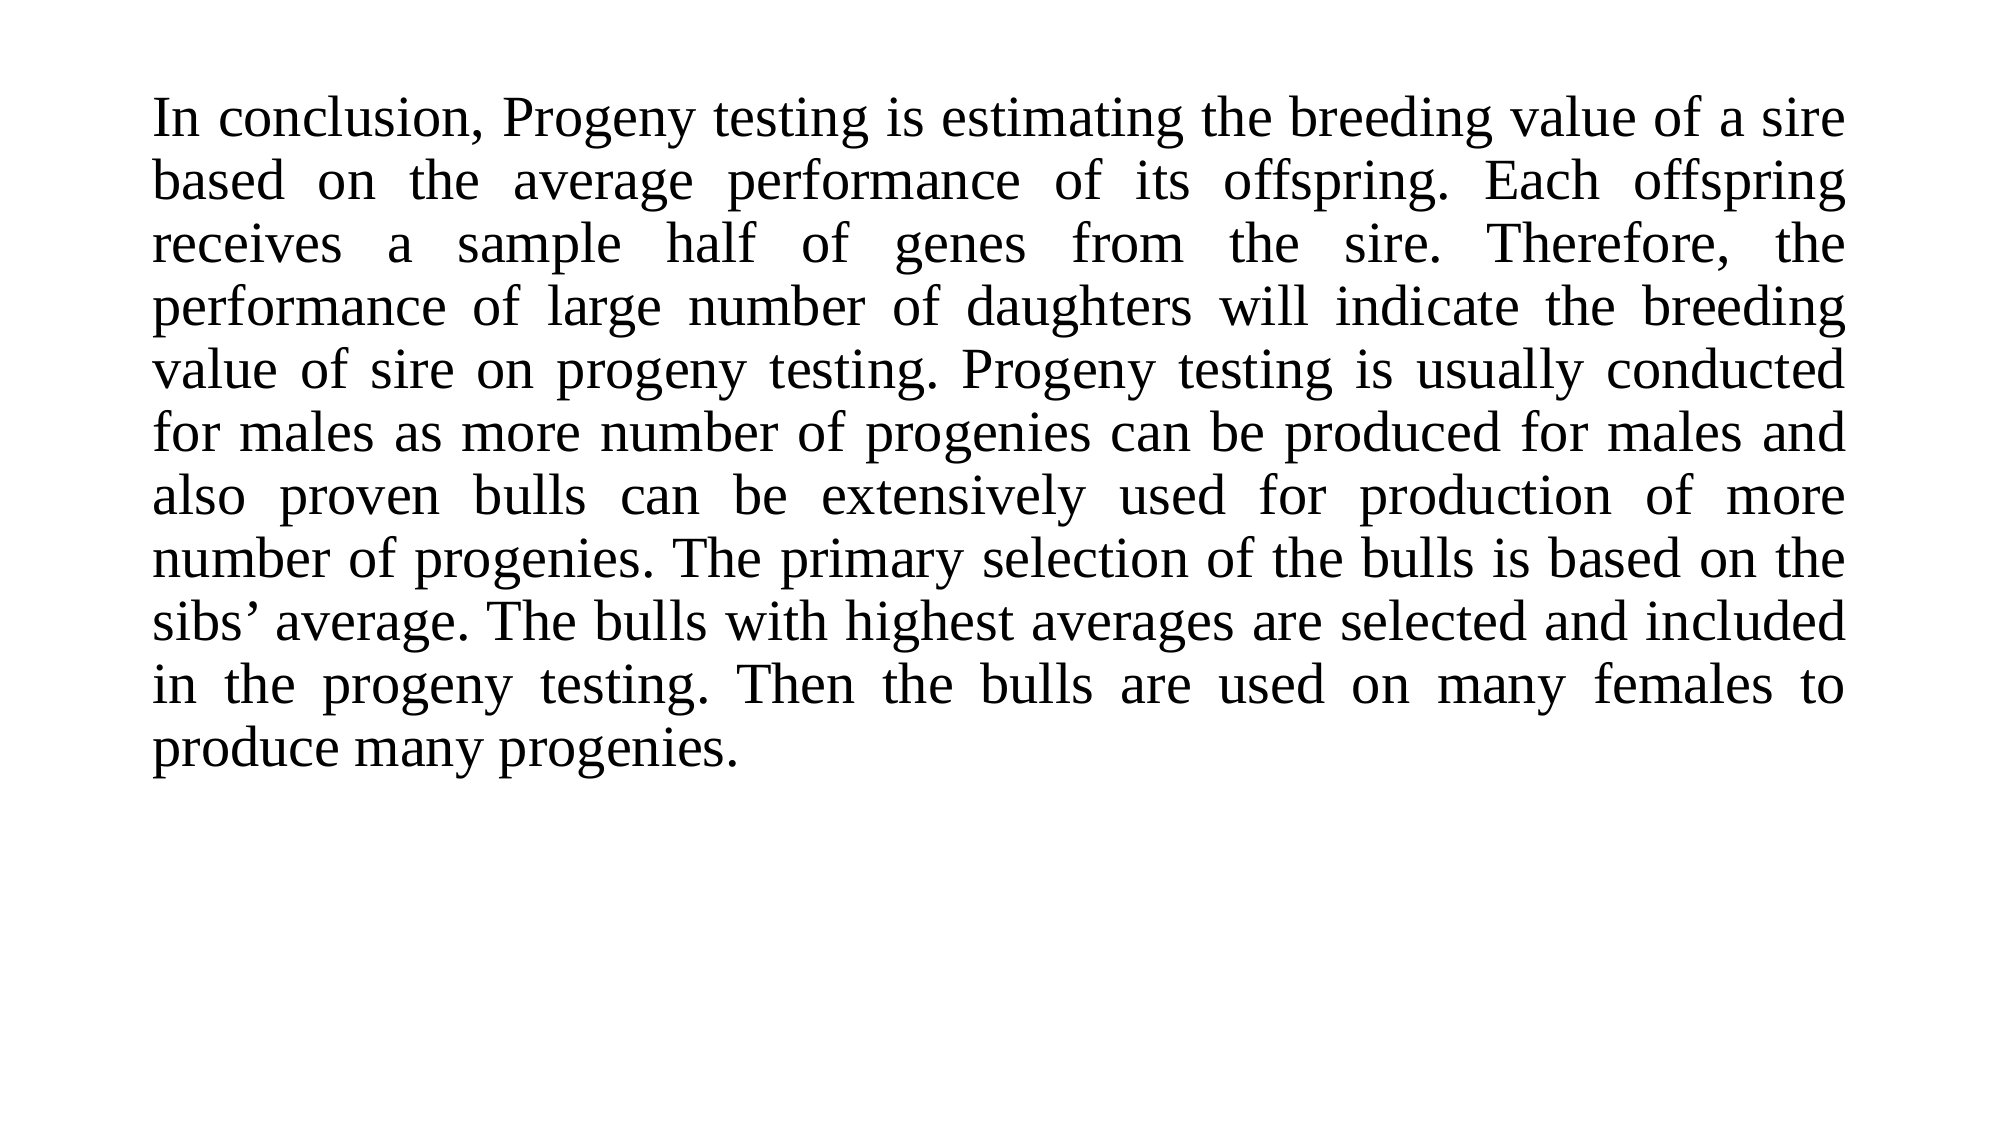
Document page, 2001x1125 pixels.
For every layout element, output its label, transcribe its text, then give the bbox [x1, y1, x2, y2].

list In conclusion, Progeny testing is estimating the breeding value of a sire based on the average performance of its offspring. Each offspring receives a sample half of genes from the sire. Therefore, the performance of large number of daughters will indicate the breeding value of sire on progeny testing. Progeny testing is usually conducted for males as more number of progenies can be produced for males and also proven bulls can be extensively used for production of more number of progenies. The primary selection of the bulls is based on the sibs’ average. The bulls with highest averages are selected and included in the progeny testing. Then the bulls are used on many females to produce many progenies. [137, 78, 1863, 1014]
